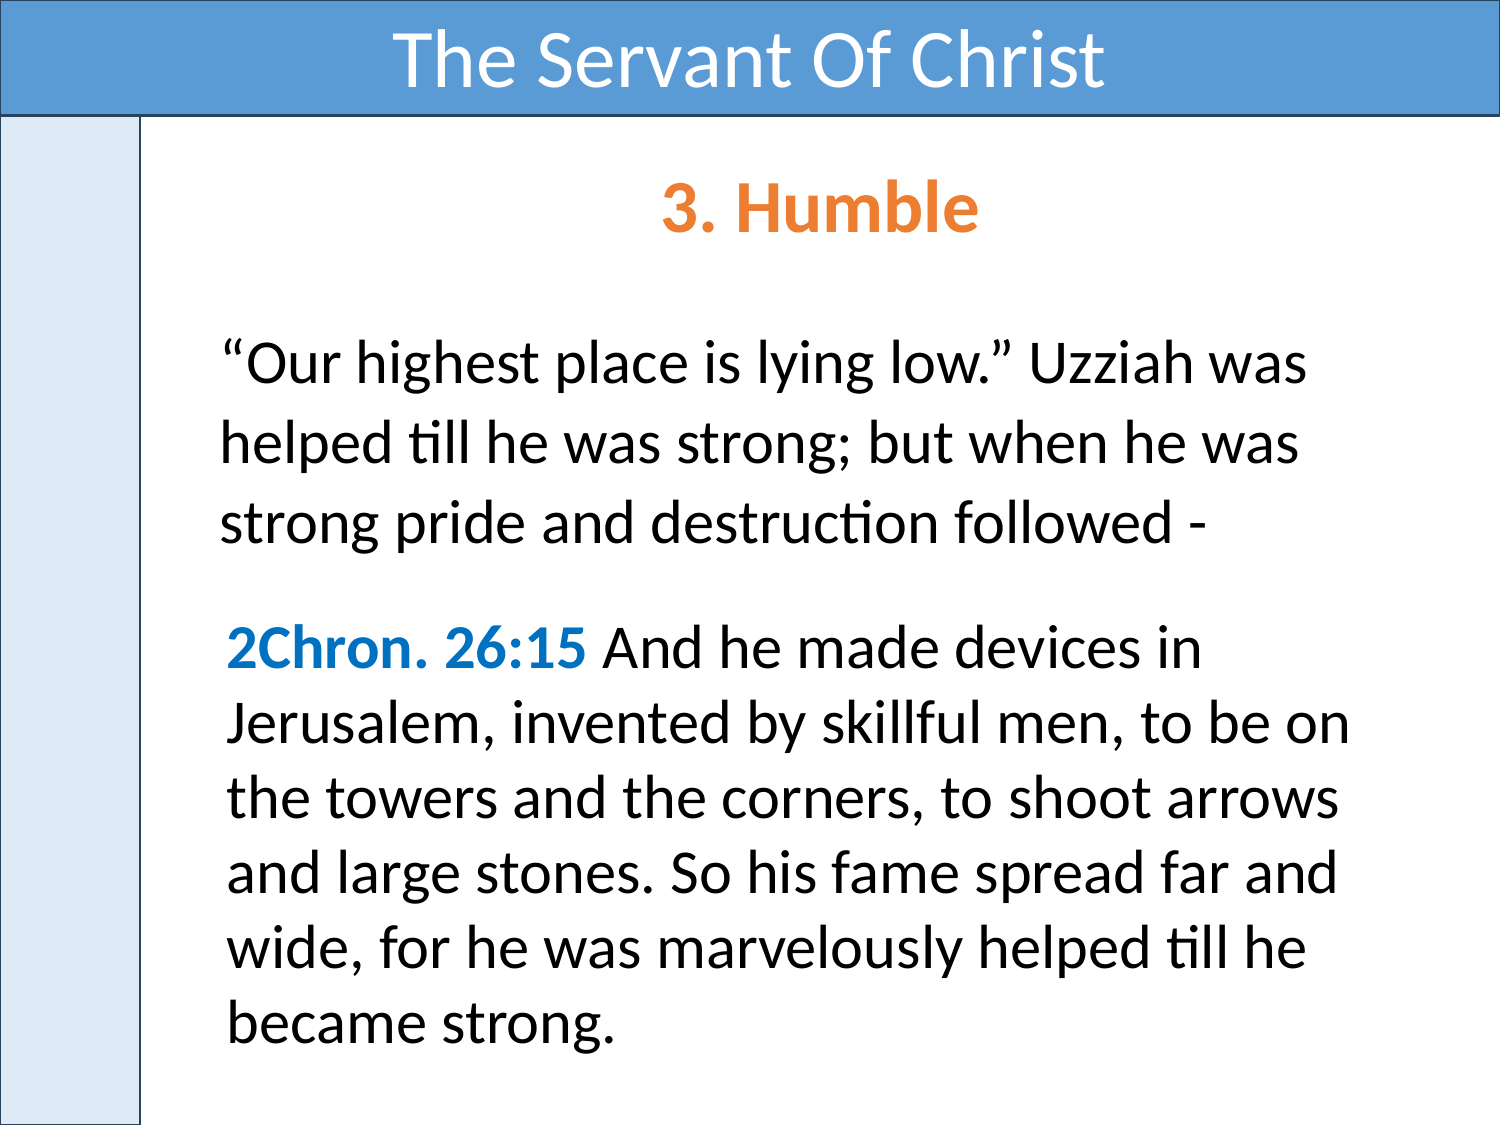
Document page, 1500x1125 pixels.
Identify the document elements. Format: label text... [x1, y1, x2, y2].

text_box “Our highest place is lying low.” Uzziah was helped till he was strong; but when he was strong pride and destruction followed - [204, 308, 1456, 915]
text_box The Servant Of Christ [0, 0, 1500, 112]
text_box [0, 112, 1500, 117]
text_box [0, 117, 141, 1125]
text_box 2Chron. 26:15 And he made devices in Jerusalem, invented by skillful men, to be on the towers and the corners, to shoot arrows and large stones. So his fame spread far and wide, for he was marvelously helped till he became strong. [211, 598, 1416, 1063]
text_box 3. Humble [140, 150, 1500, 256]
